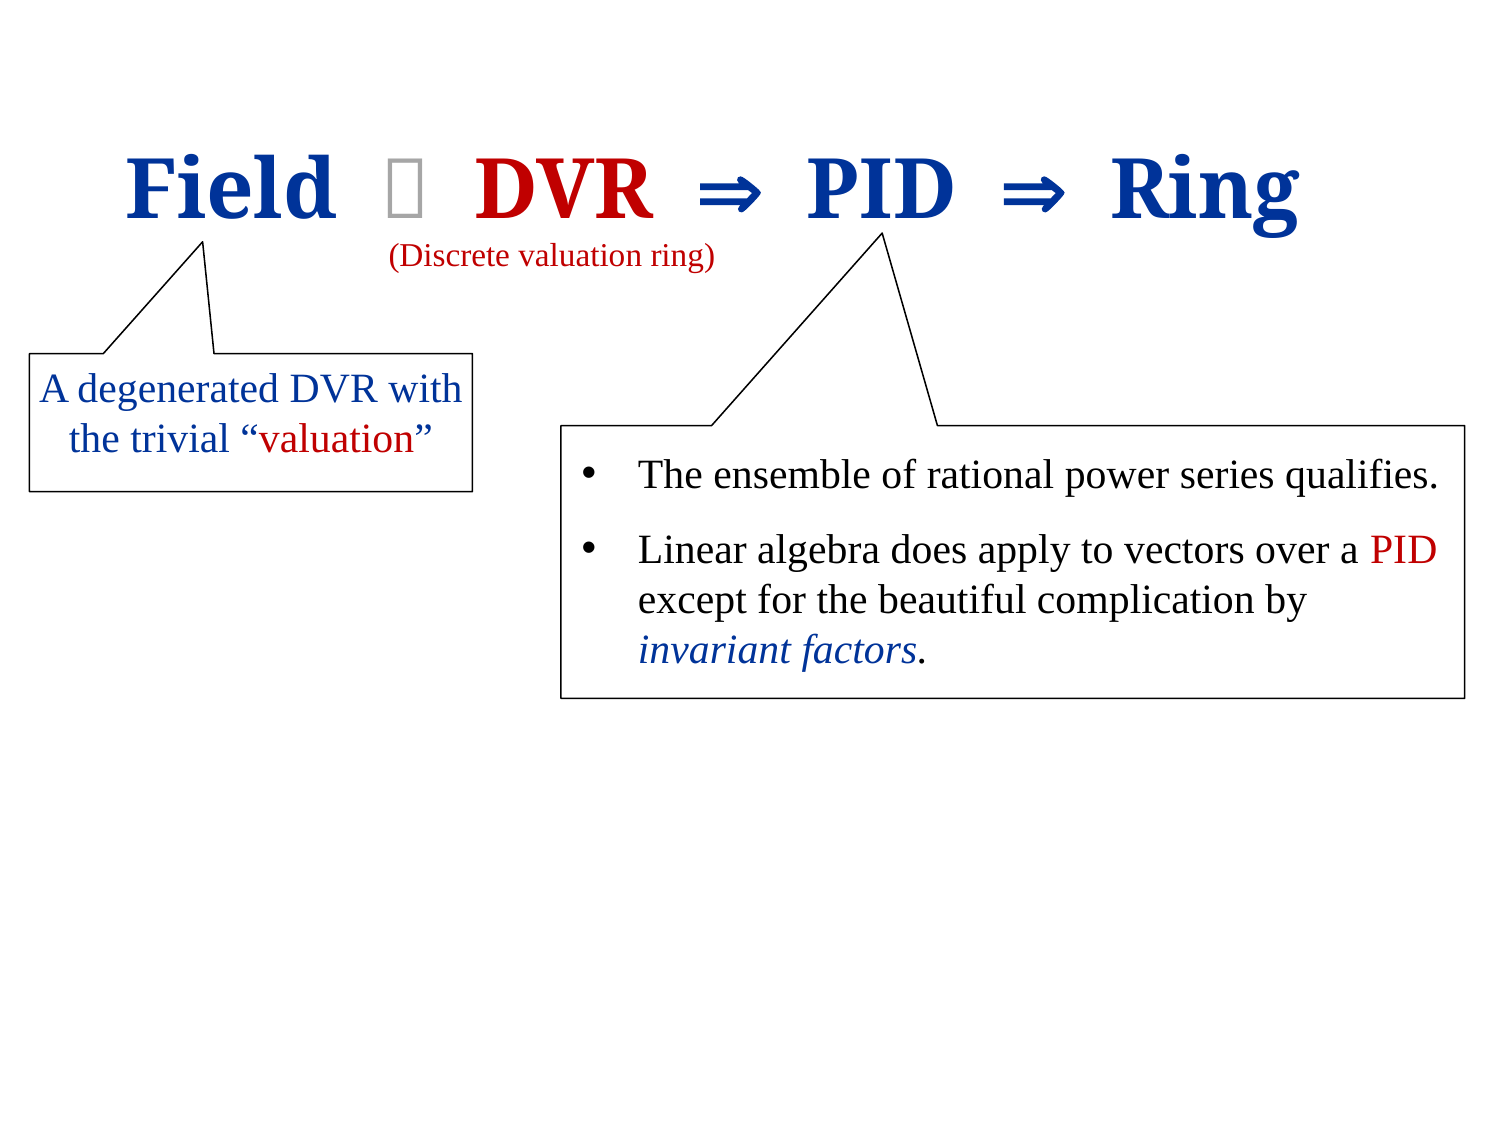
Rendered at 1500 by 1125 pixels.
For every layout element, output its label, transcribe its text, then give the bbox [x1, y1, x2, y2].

text_box A degenerated DVR with the trivial “valuation” [17, 353, 29, 469]
text_box (Discrete valuation ring) [330, 225, 774, 281]
text_box [29, 241, 473, 492]
title Field  DVR  PID  Ring [37, 127, 1388, 315]
text_box A degenerated DVR with the trivial “valuation” [473, 353, 485, 469]
text_box [560, 233, 1465, 699]
